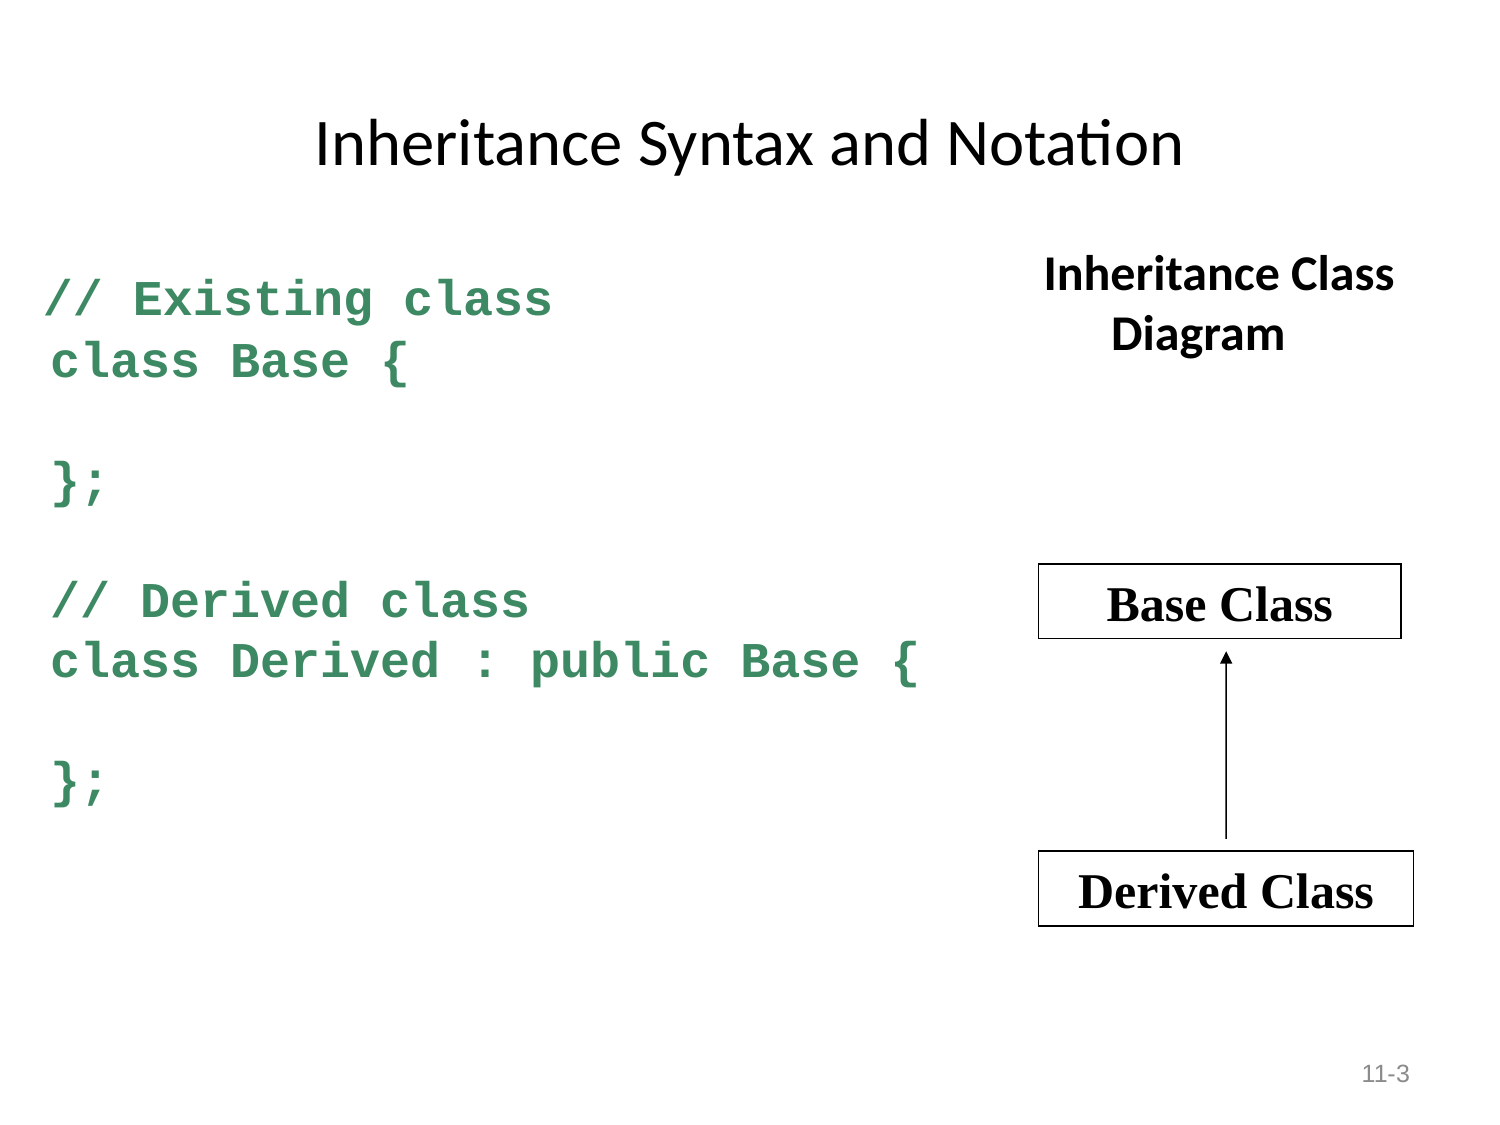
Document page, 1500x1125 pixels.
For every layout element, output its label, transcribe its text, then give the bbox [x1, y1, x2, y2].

title Inheritance Syntax and Notation [75, 45, 1425, 233]
slide_number 11-3 [1074, 1042, 1425, 1103]
list // Existing class class Base { }; // Derived class class Derived : public Base { }; [0, 249, 1025, 1000]
list Inheritance Class Diagram [950, 232, 1500, 983]
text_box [1038, 563, 1414, 929]
